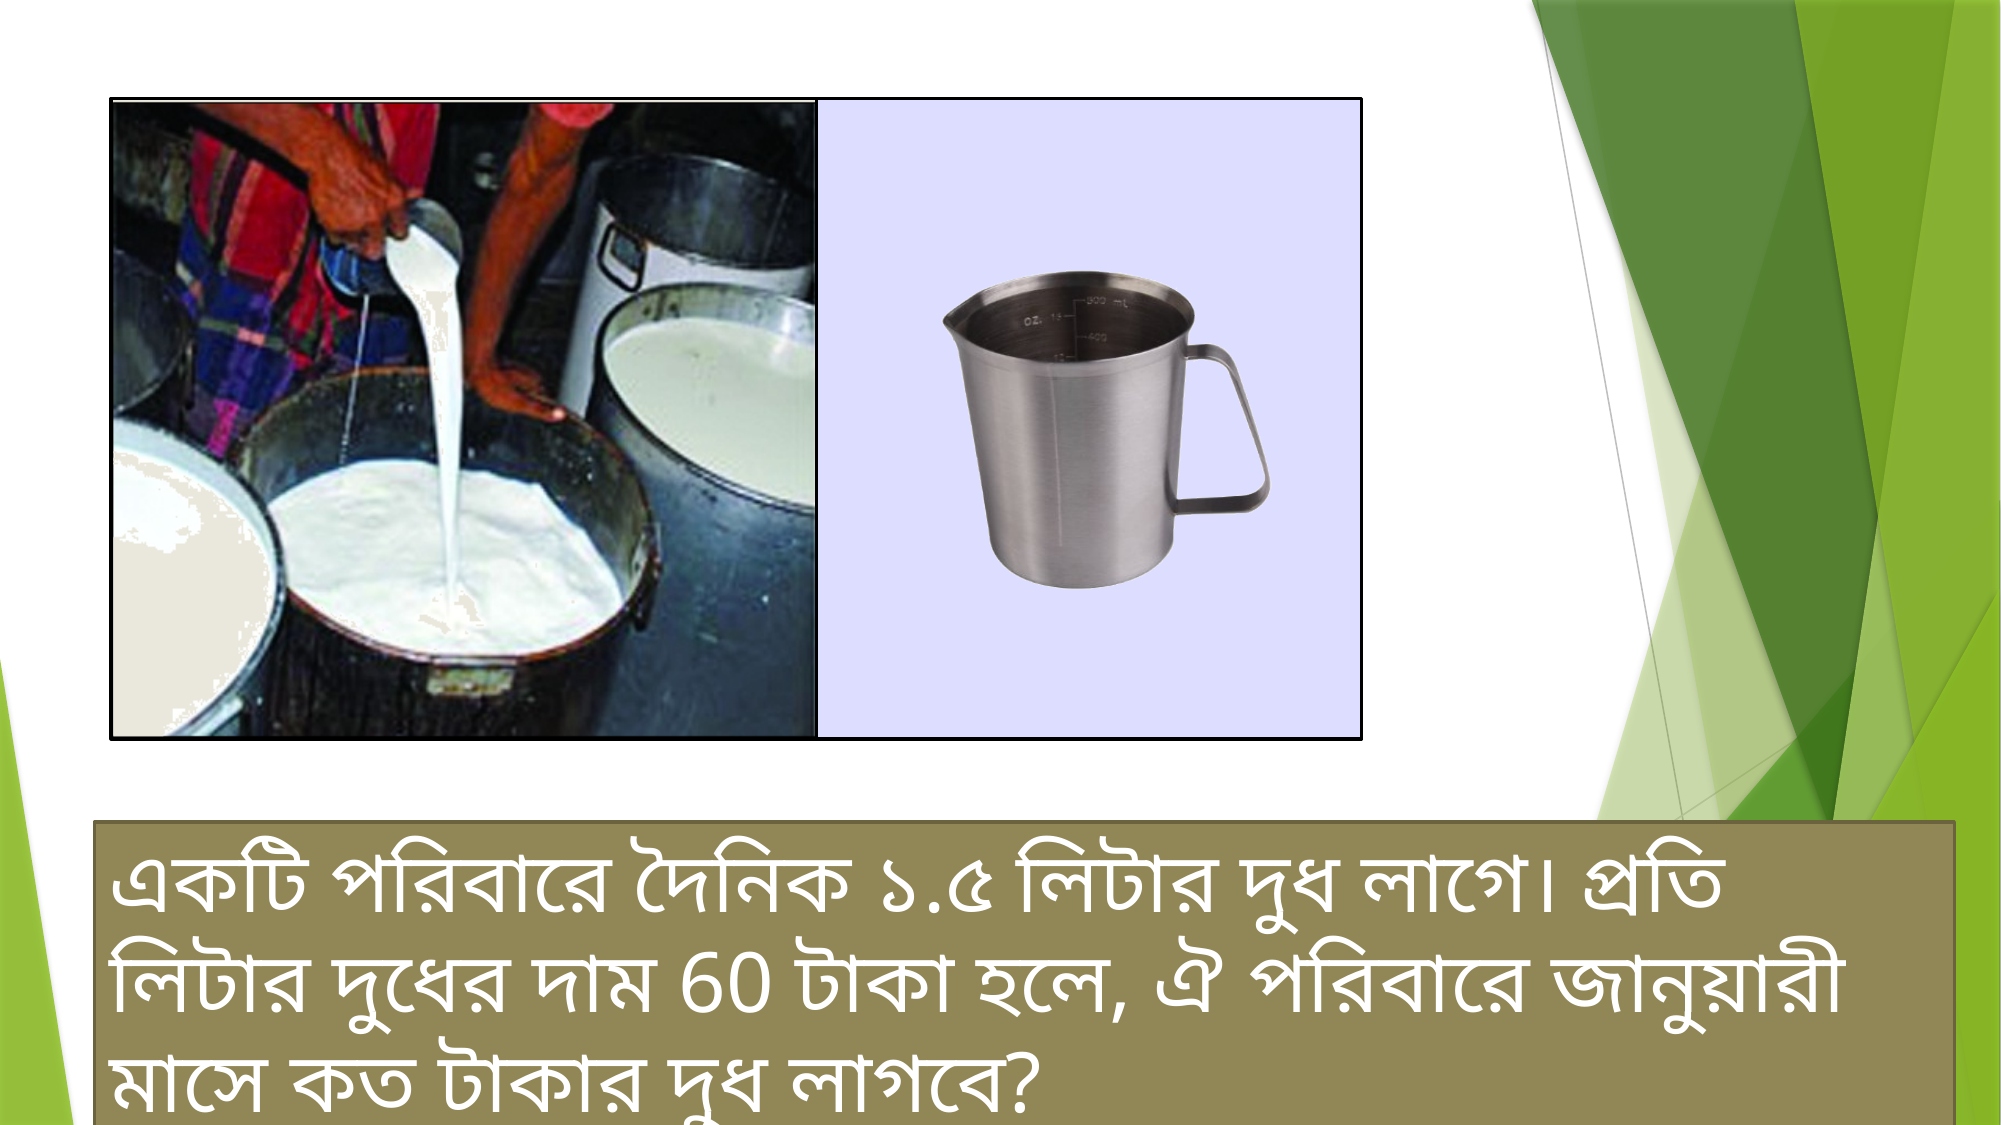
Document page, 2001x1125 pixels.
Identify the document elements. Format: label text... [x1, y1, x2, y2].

text_box একটি পরিবারে দৈনিক ১.৫ লিটার দুধ লাগে। প্রতি লিটার দুধের দাম 60 টাকা হলে, ঐ পরিবারে জানুয়ারী মাসে কত টাকার দুধ লাগবে? [93, 820, 1956, 1125]
picture [111, 99, 1361, 738]
